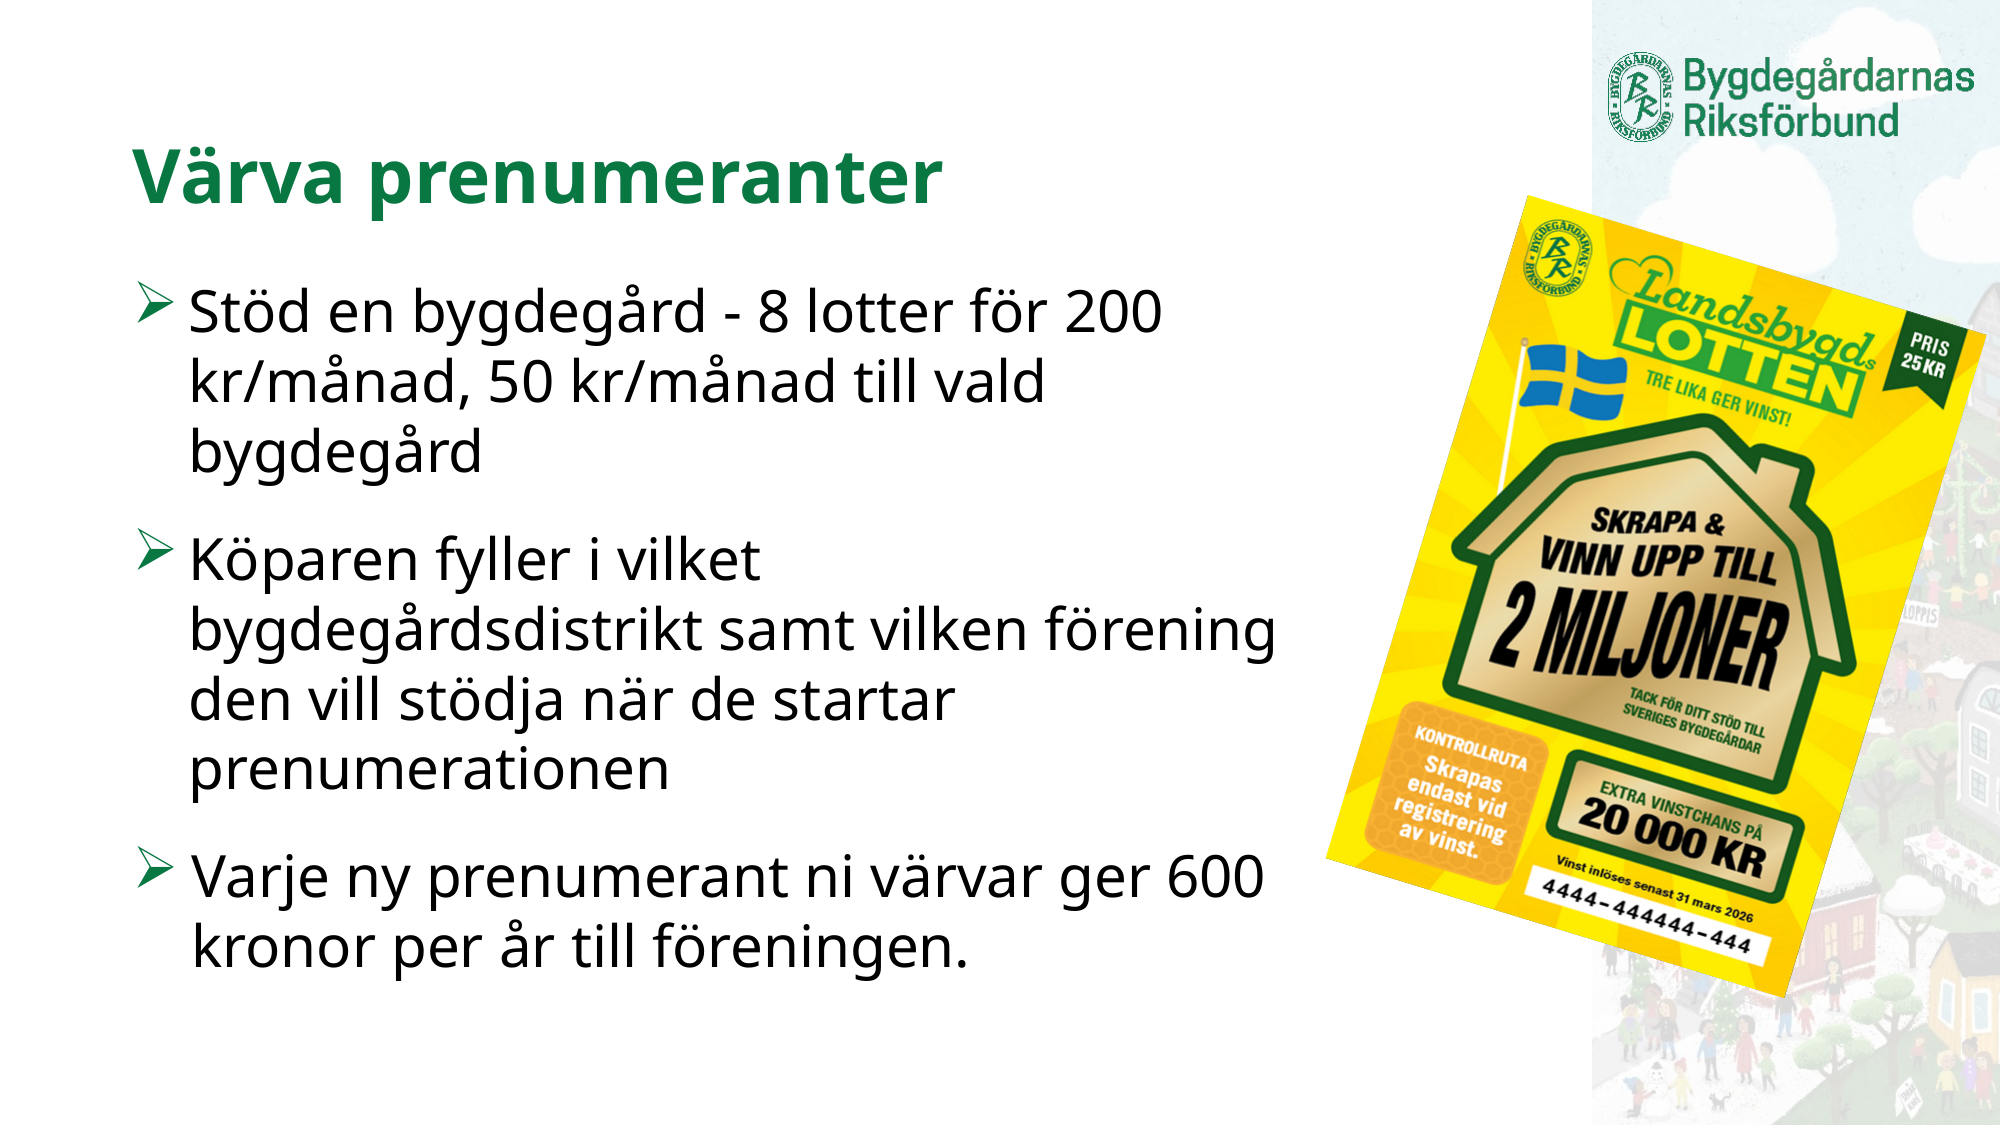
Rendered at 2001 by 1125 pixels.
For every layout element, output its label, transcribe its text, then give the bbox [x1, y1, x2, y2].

text_box Stöd en bygdegård - 8 lotter för 200 kr/månad, 50 kr/månad till vald bygdegård Köparen fyller i vilket bygdegårdsdistrikt samt vilken förening den vill stödja när de startar prenumerationen Varje ny prenumerant ni värvar ger 600 kronor per år till föreningen. [117, 266, 1301, 987]
picture [1325, 0, 2000, 1125]
subtitle Värva prenumeranter [117, 130, 1510, 219]
